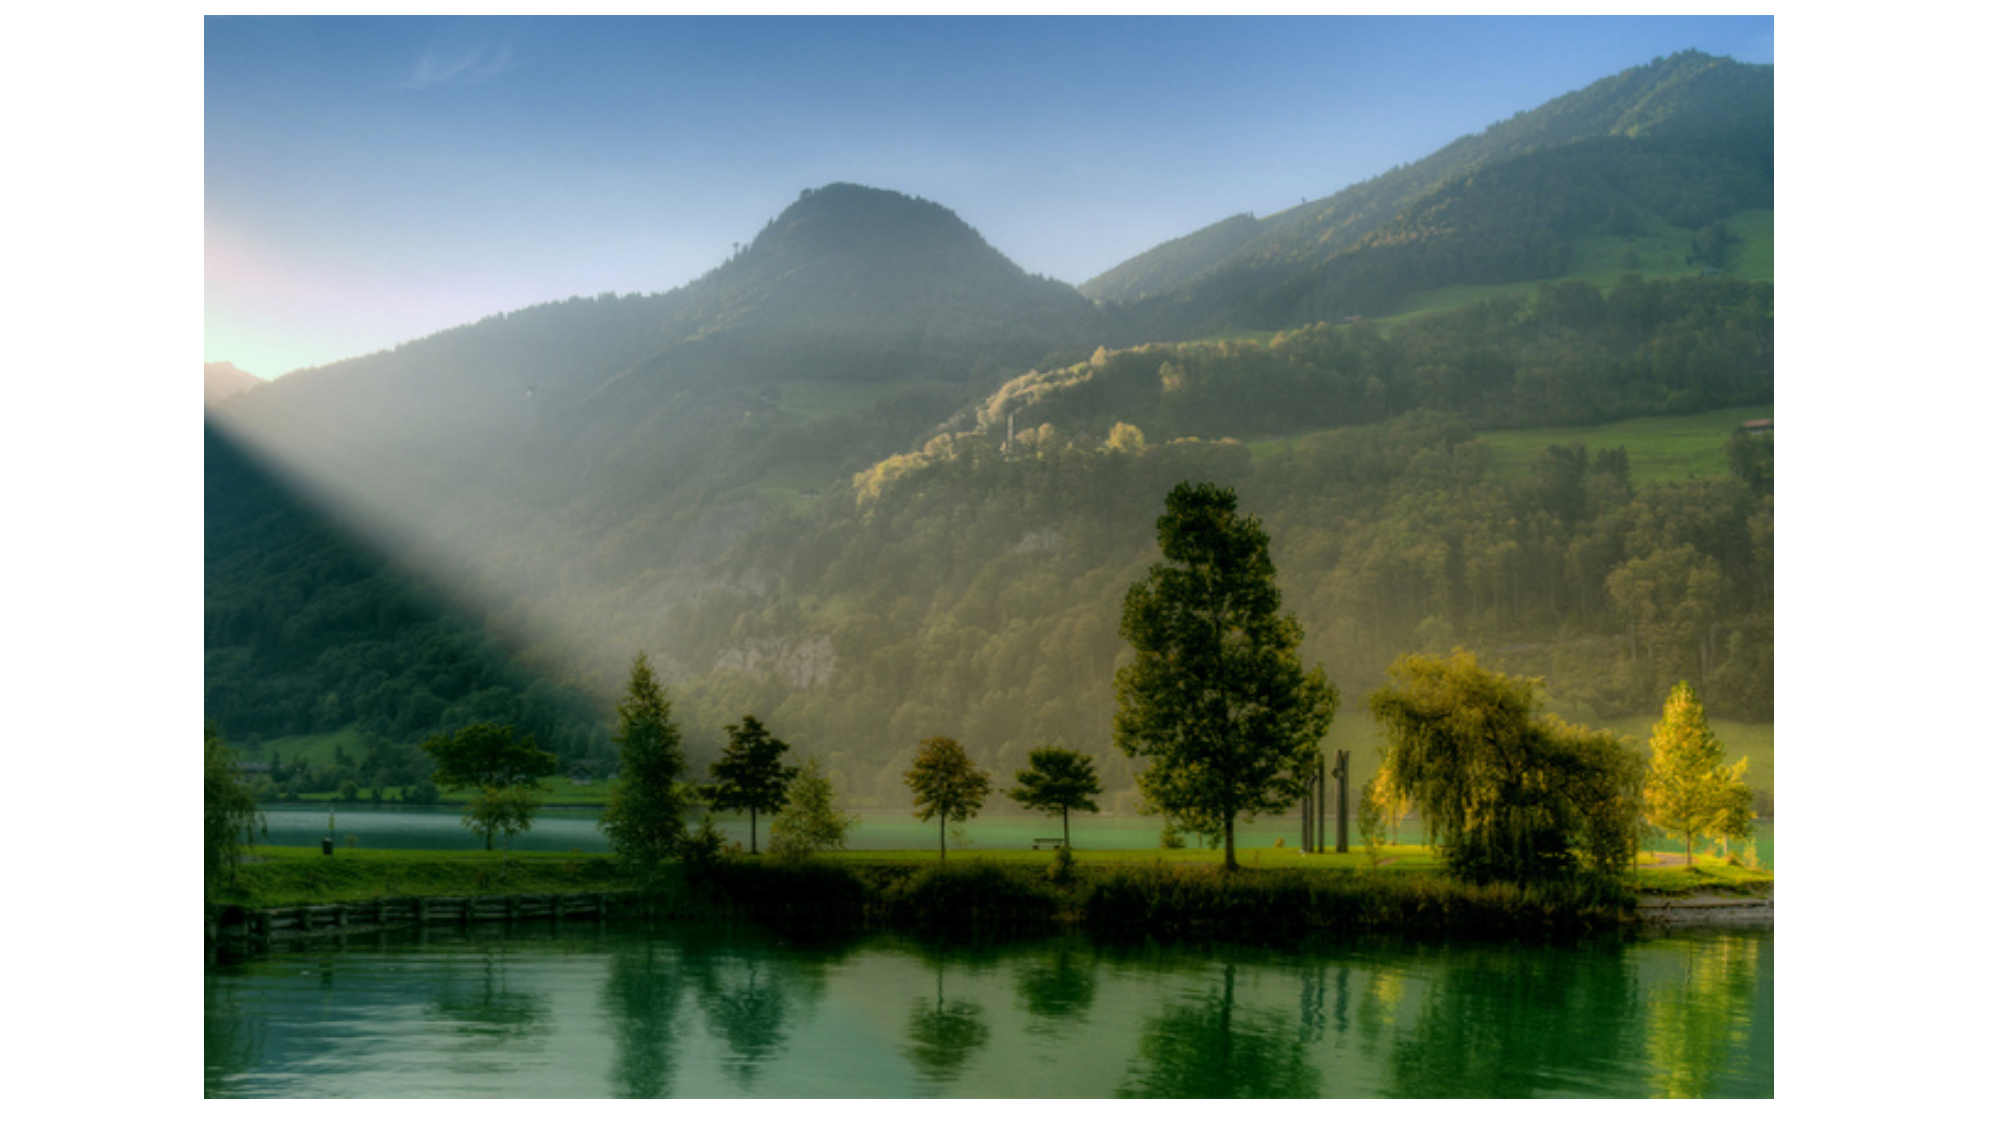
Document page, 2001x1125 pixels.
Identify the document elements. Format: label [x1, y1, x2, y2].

list [204, 15, 1774, 1099]
